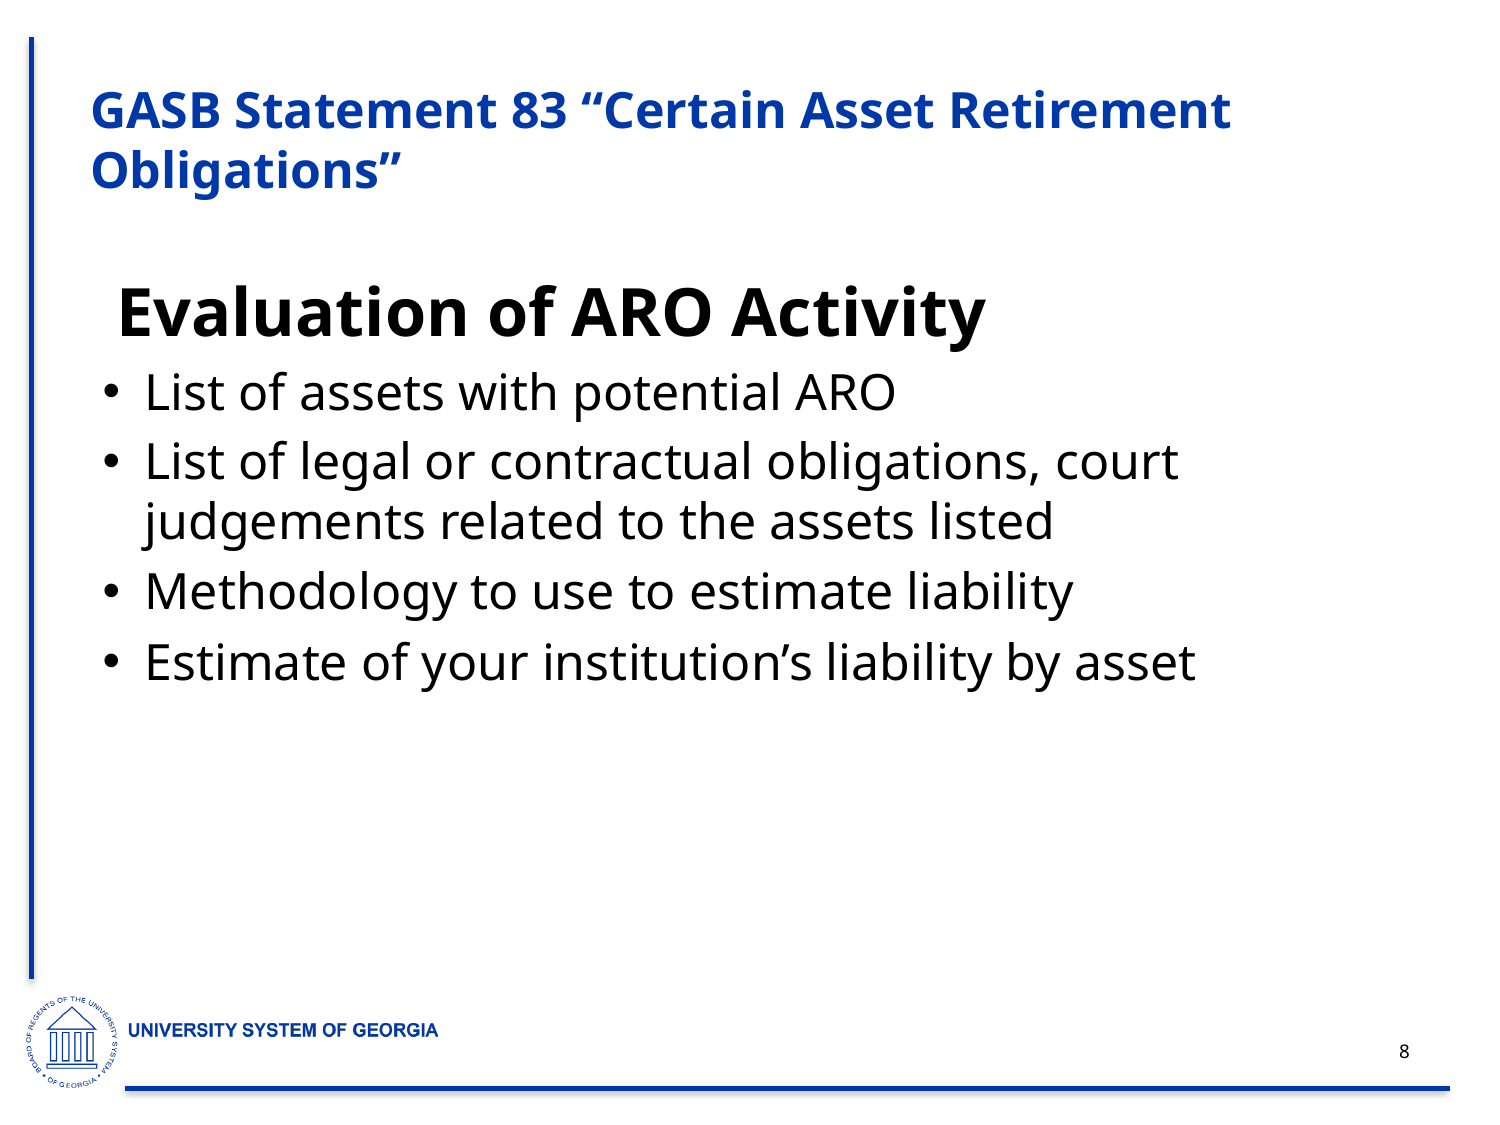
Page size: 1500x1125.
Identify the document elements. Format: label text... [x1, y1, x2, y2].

slide_number 8 [1334, 1022, 1425, 1083]
list Evaluation of ARO Activity List of assets with potential ARO List of legal or contractual obligations, court judgements related to the assets listed Methodology to use to estimate liability Estimate of your institution’s liability by asset [87, 262, 1425, 950]
picture [24, 995, 438, 1088]
title GASB Statement 83 “Certain Asset Retirement Obligations” [75, 45, 1425, 233]
